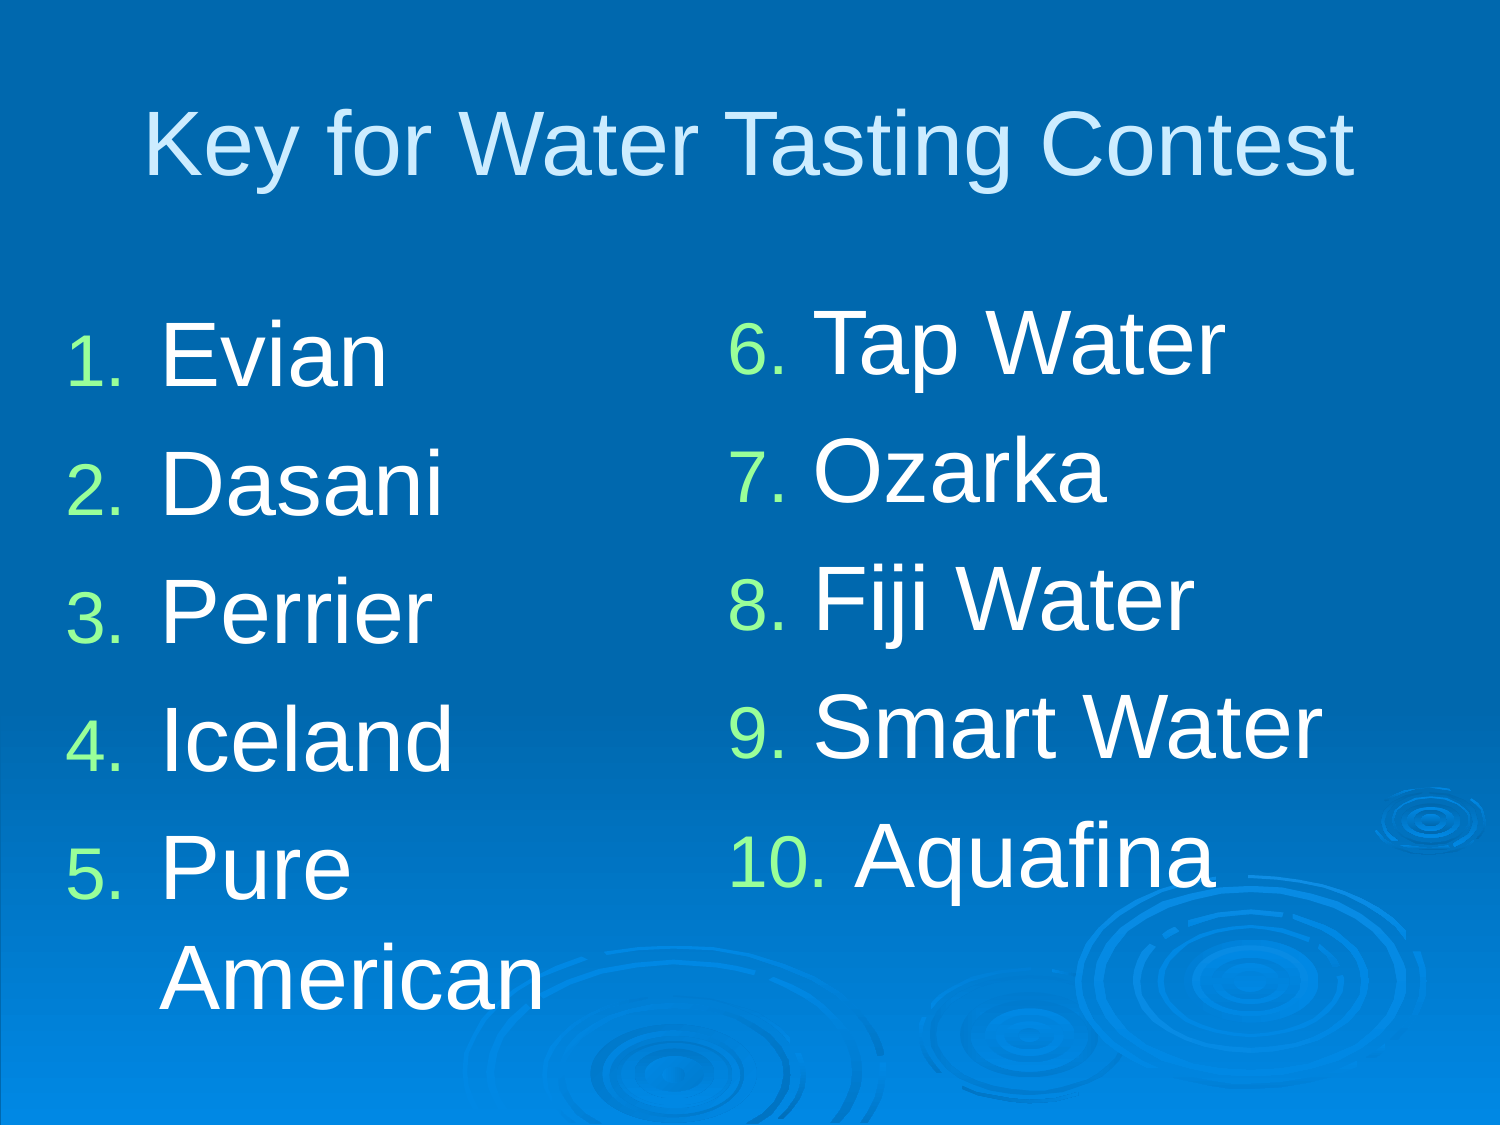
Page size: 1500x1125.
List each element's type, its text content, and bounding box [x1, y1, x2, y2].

title Key for Water Tasting Contest [74, 45, 1426, 233]
text_box Tap Water Ozarka Fiji Water Smart Water Aquafina [712, 274, 1388, 1018]
list Evian Dasani Perrier Iceland Pure American [49, 287, 751, 1031]
